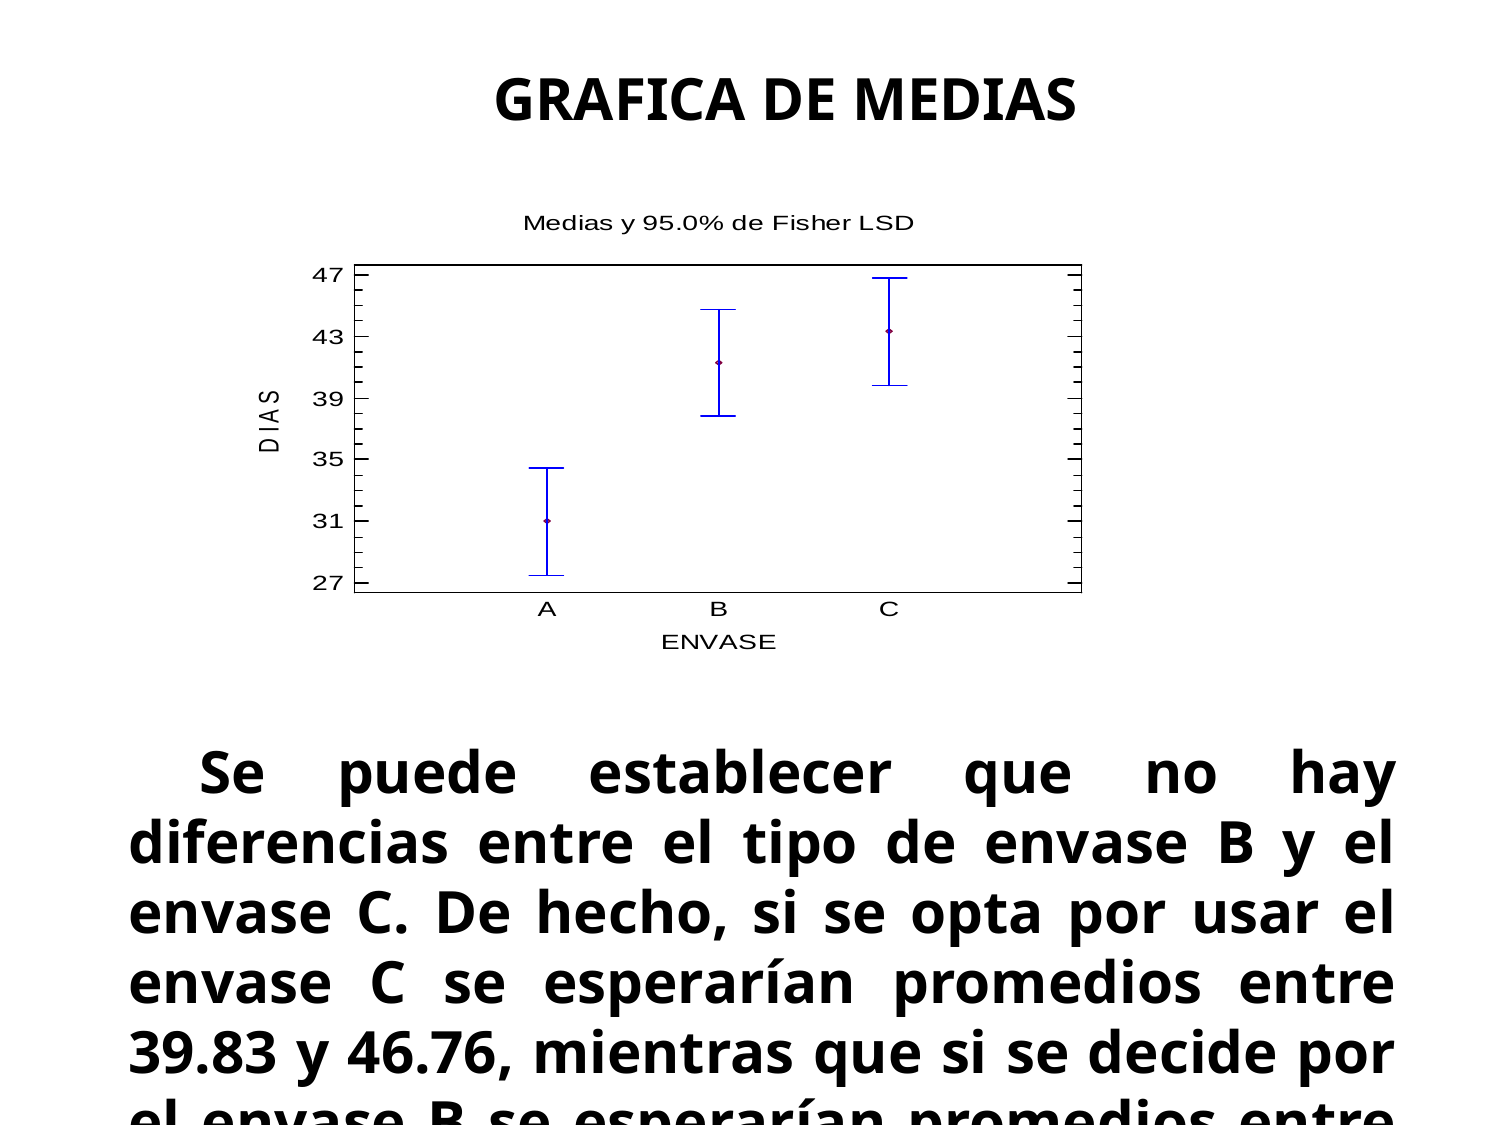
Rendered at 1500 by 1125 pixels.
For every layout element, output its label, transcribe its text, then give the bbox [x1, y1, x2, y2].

picture [100, 151, 1336, 707]
text_box GRAFICA DE MEDIAS [112, 54, 1459, 140]
text_box Se puede establecer que no hay diferencias entre el tipo de envase B y el envase C. De hecho, si se opta por usar el envase C se esperarían promedios entre 39.83 y 46.76, mientras que si se decide por el envase B se esperarían promedios entre 37.83 y 44.76. [113, 727, 1412, 1125]
